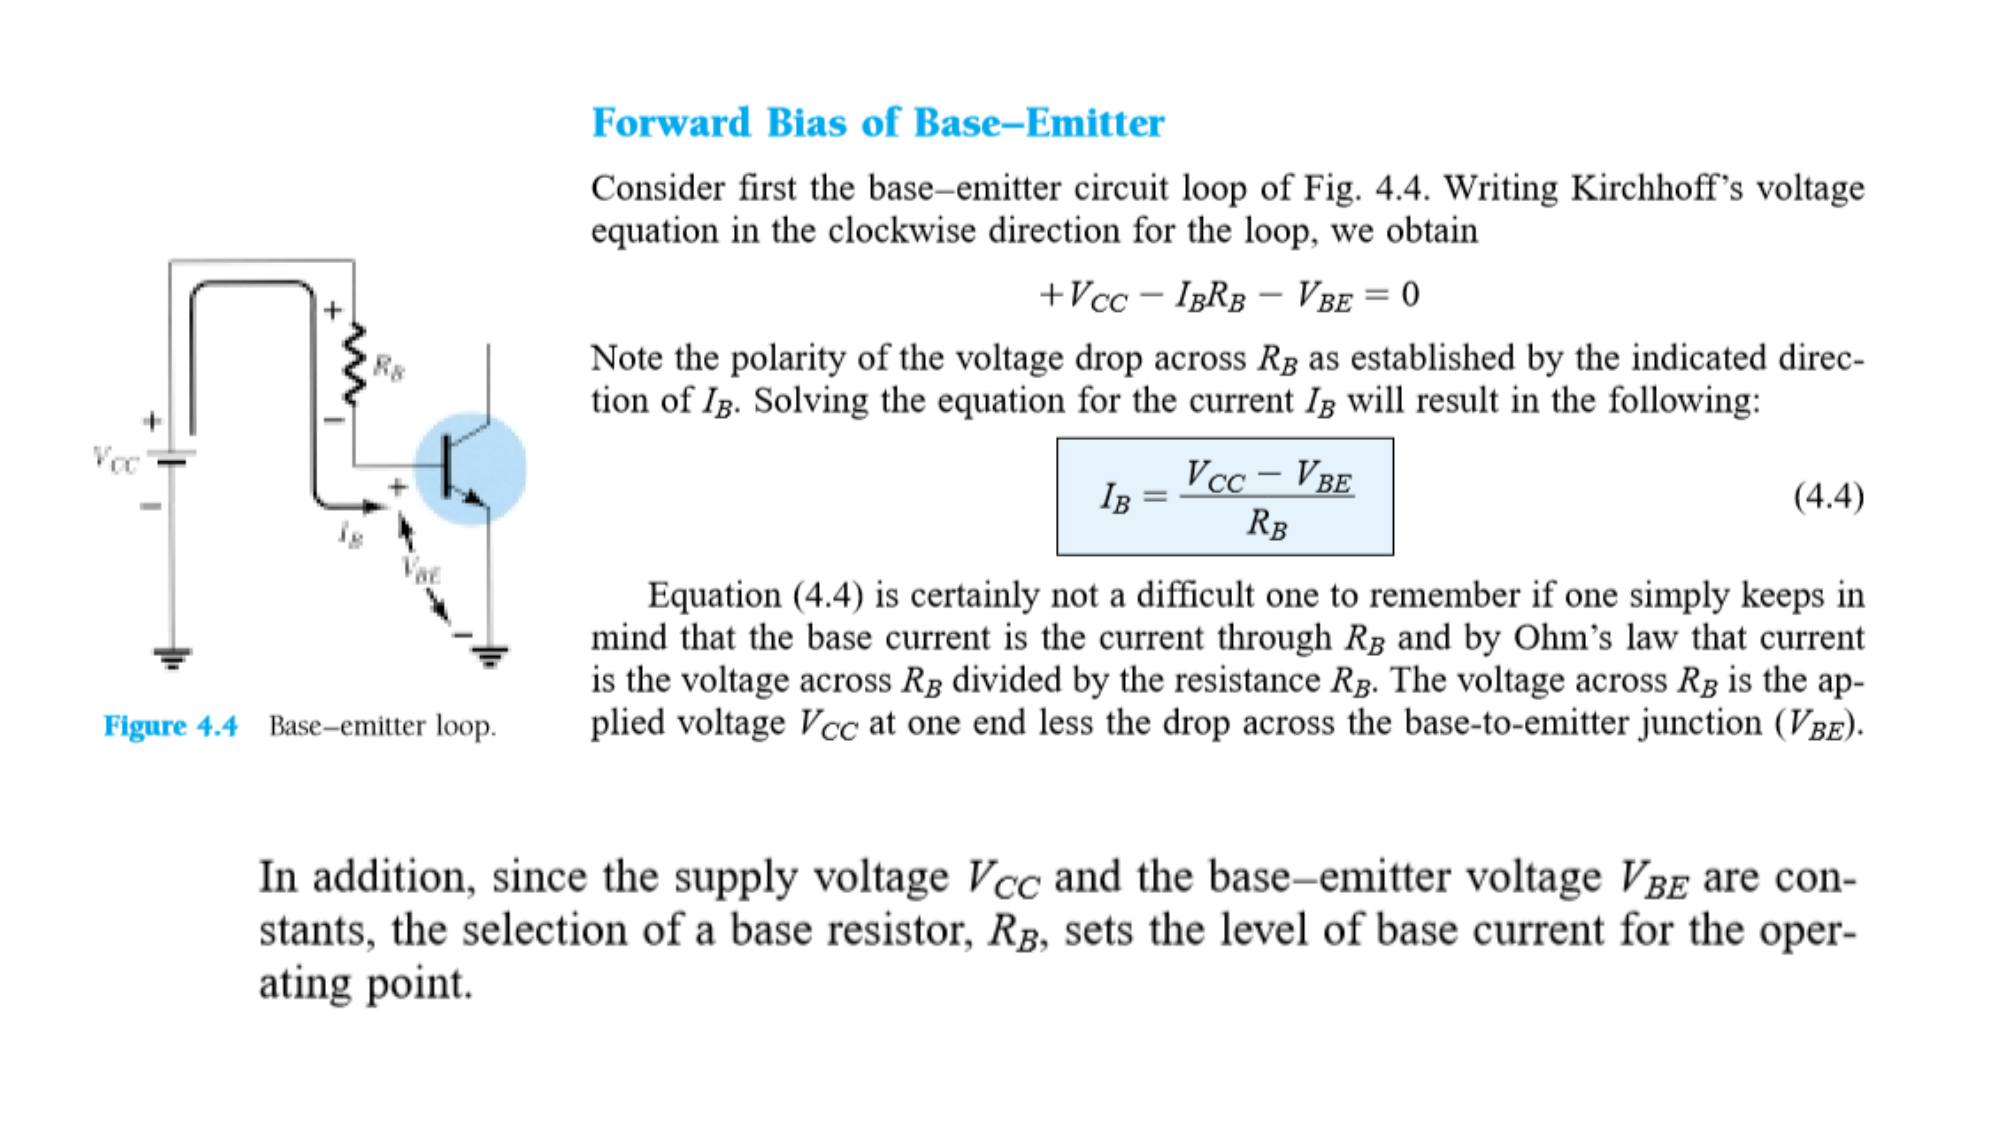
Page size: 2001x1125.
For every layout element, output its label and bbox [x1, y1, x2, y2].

picture [240, 843, 1868, 1013]
list [92, 96, 1895, 795]
